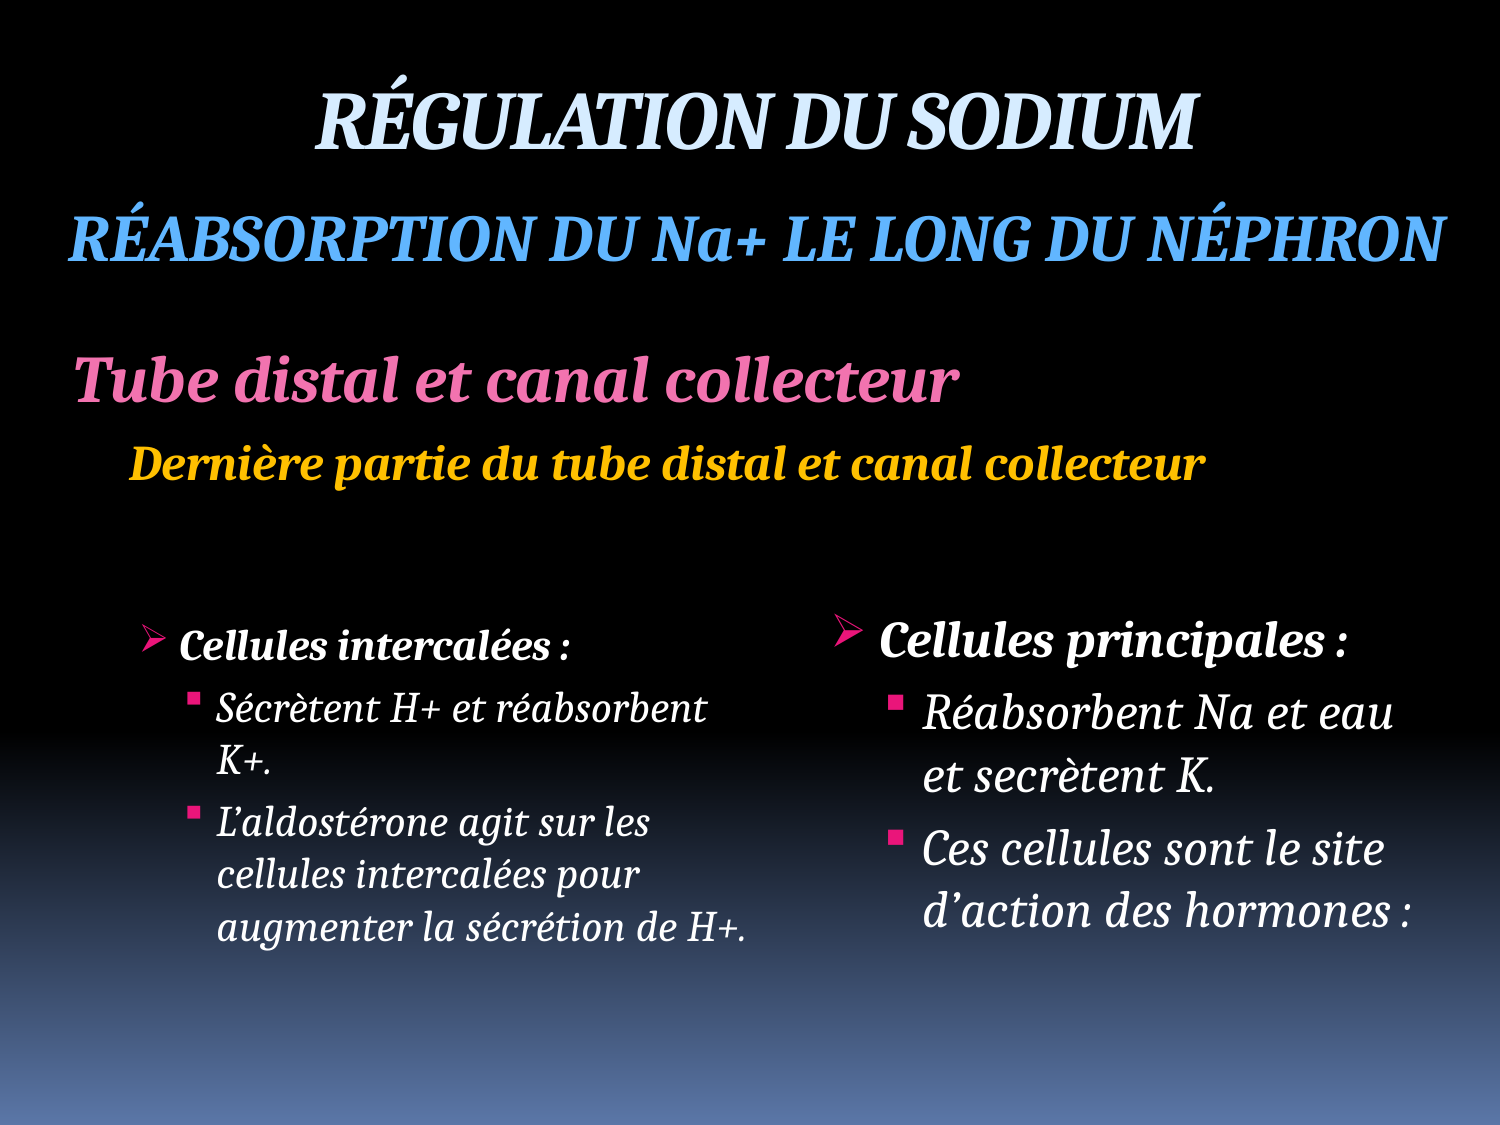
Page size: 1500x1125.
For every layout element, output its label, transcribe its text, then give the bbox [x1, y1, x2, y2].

list Cellules intercalées : Sécrètent H+ et réabsorbent K+. L’aldostérone agit sur les cellules intercalées pour augmenter la sécrétion de H+. [58, 609, 774, 998]
text_box RÉABSORPTION DU Na+ LE LONG DU NÉPHRON [0, 187, 1500, 283]
title RÉGULATION DU SODIUM [82, 58, 1432, 187]
text_box Tube distal et canal collecteur Dernière partie du tube distal et canal collecteur [46, 328, 1454, 563]
list Cellules principales : Réabsorbent Na et eau et secrètent K. Ces cellules sont le site d’action des hormones : [738, 597, 1430, 963]
